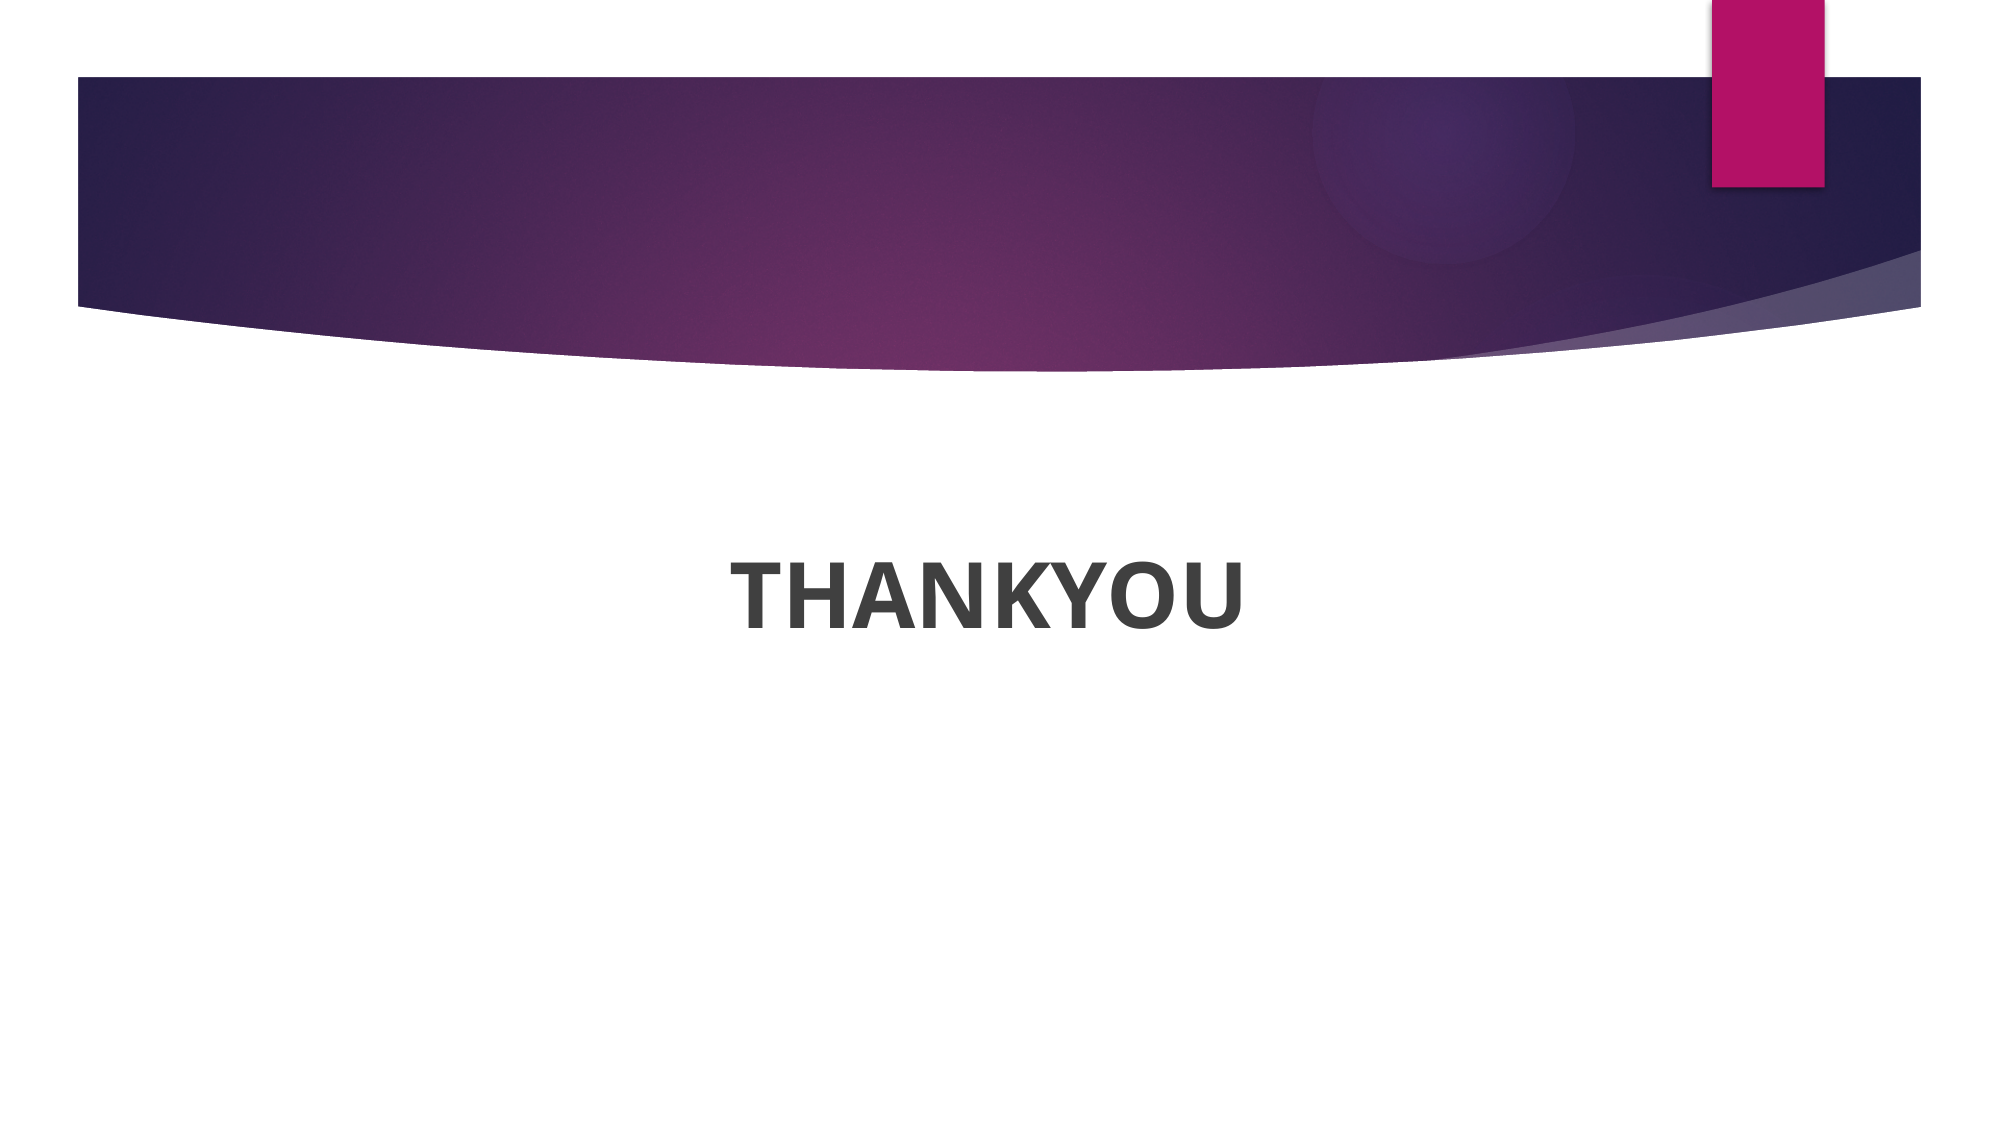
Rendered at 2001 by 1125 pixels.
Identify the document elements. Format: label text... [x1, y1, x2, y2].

list THANKYOU [61, 529, 1918, 1090]
